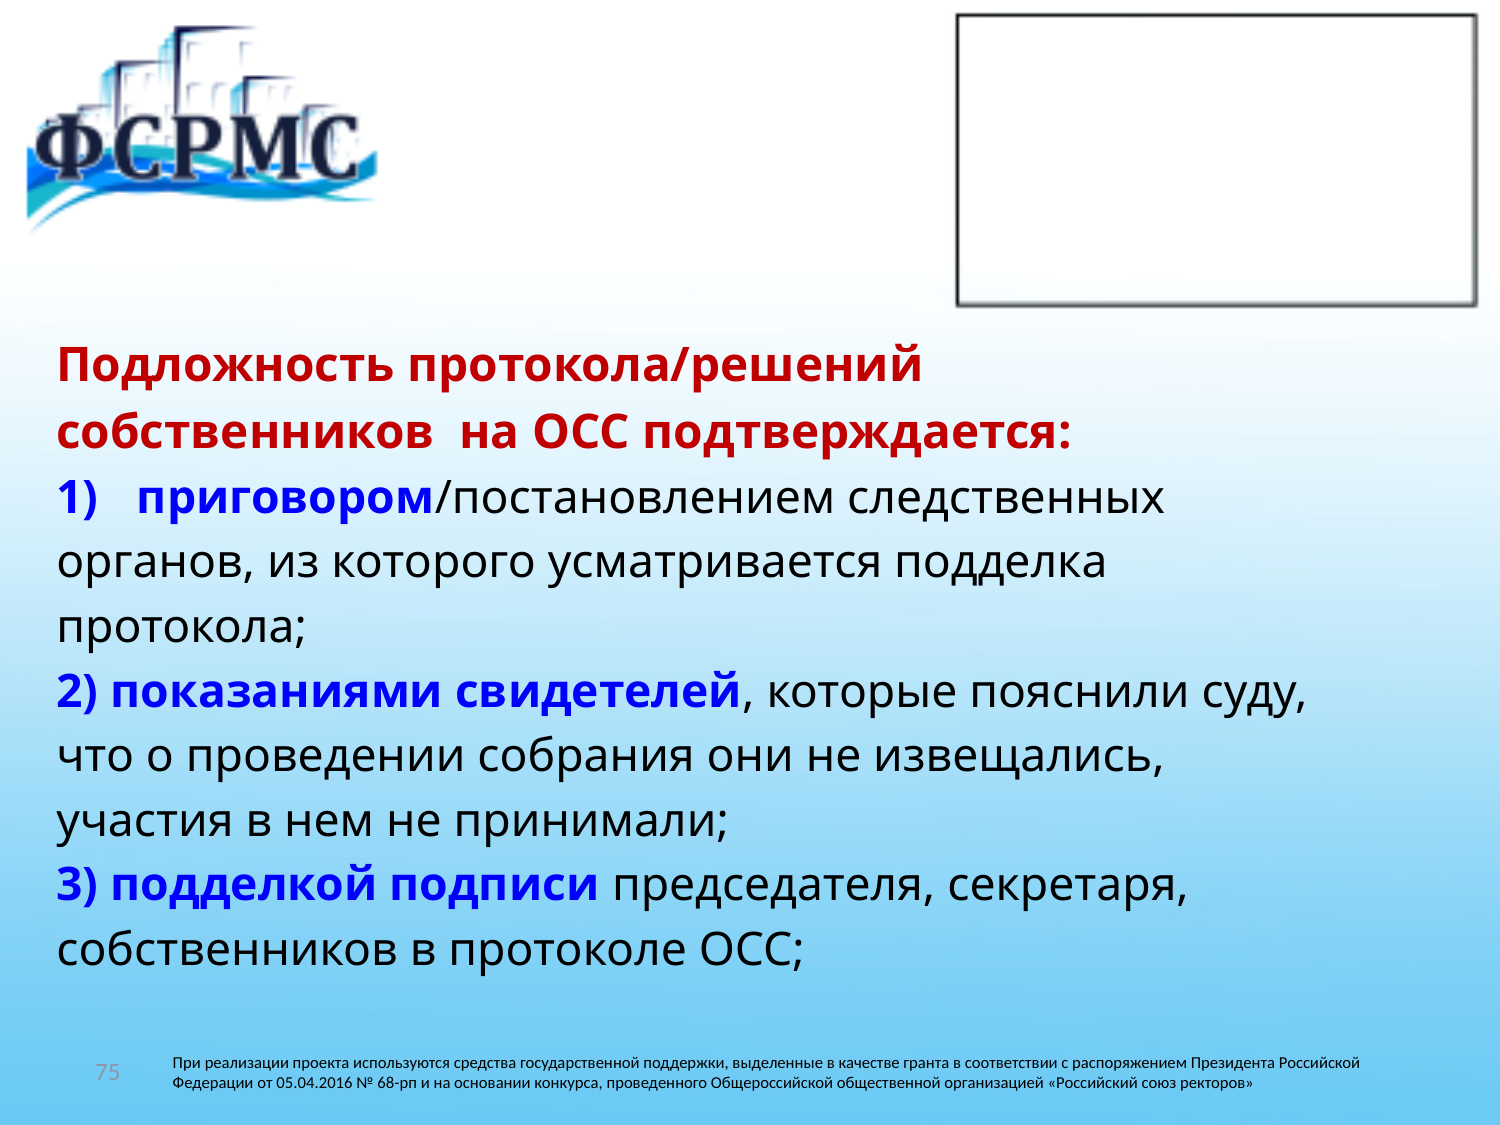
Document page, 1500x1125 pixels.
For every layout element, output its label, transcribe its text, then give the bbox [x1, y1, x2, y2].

picture [0, 0, 1500, 1125]
list Подложность протокола/решений собственников на ОСС подтверждается: приговором/постановлением следственных органов, из которого усматривается подделка протокола; 2) показаниями свидетелей, которые пояснили суду, что о проведении собрания они не извещались, участия в нем не принимали; 3) подделкой подписи председателя, секретаря, собственников в протоколе ОСС; [41, 326, 1500, 988]
slide_number 75 [53, 1040, 136, 1100]
